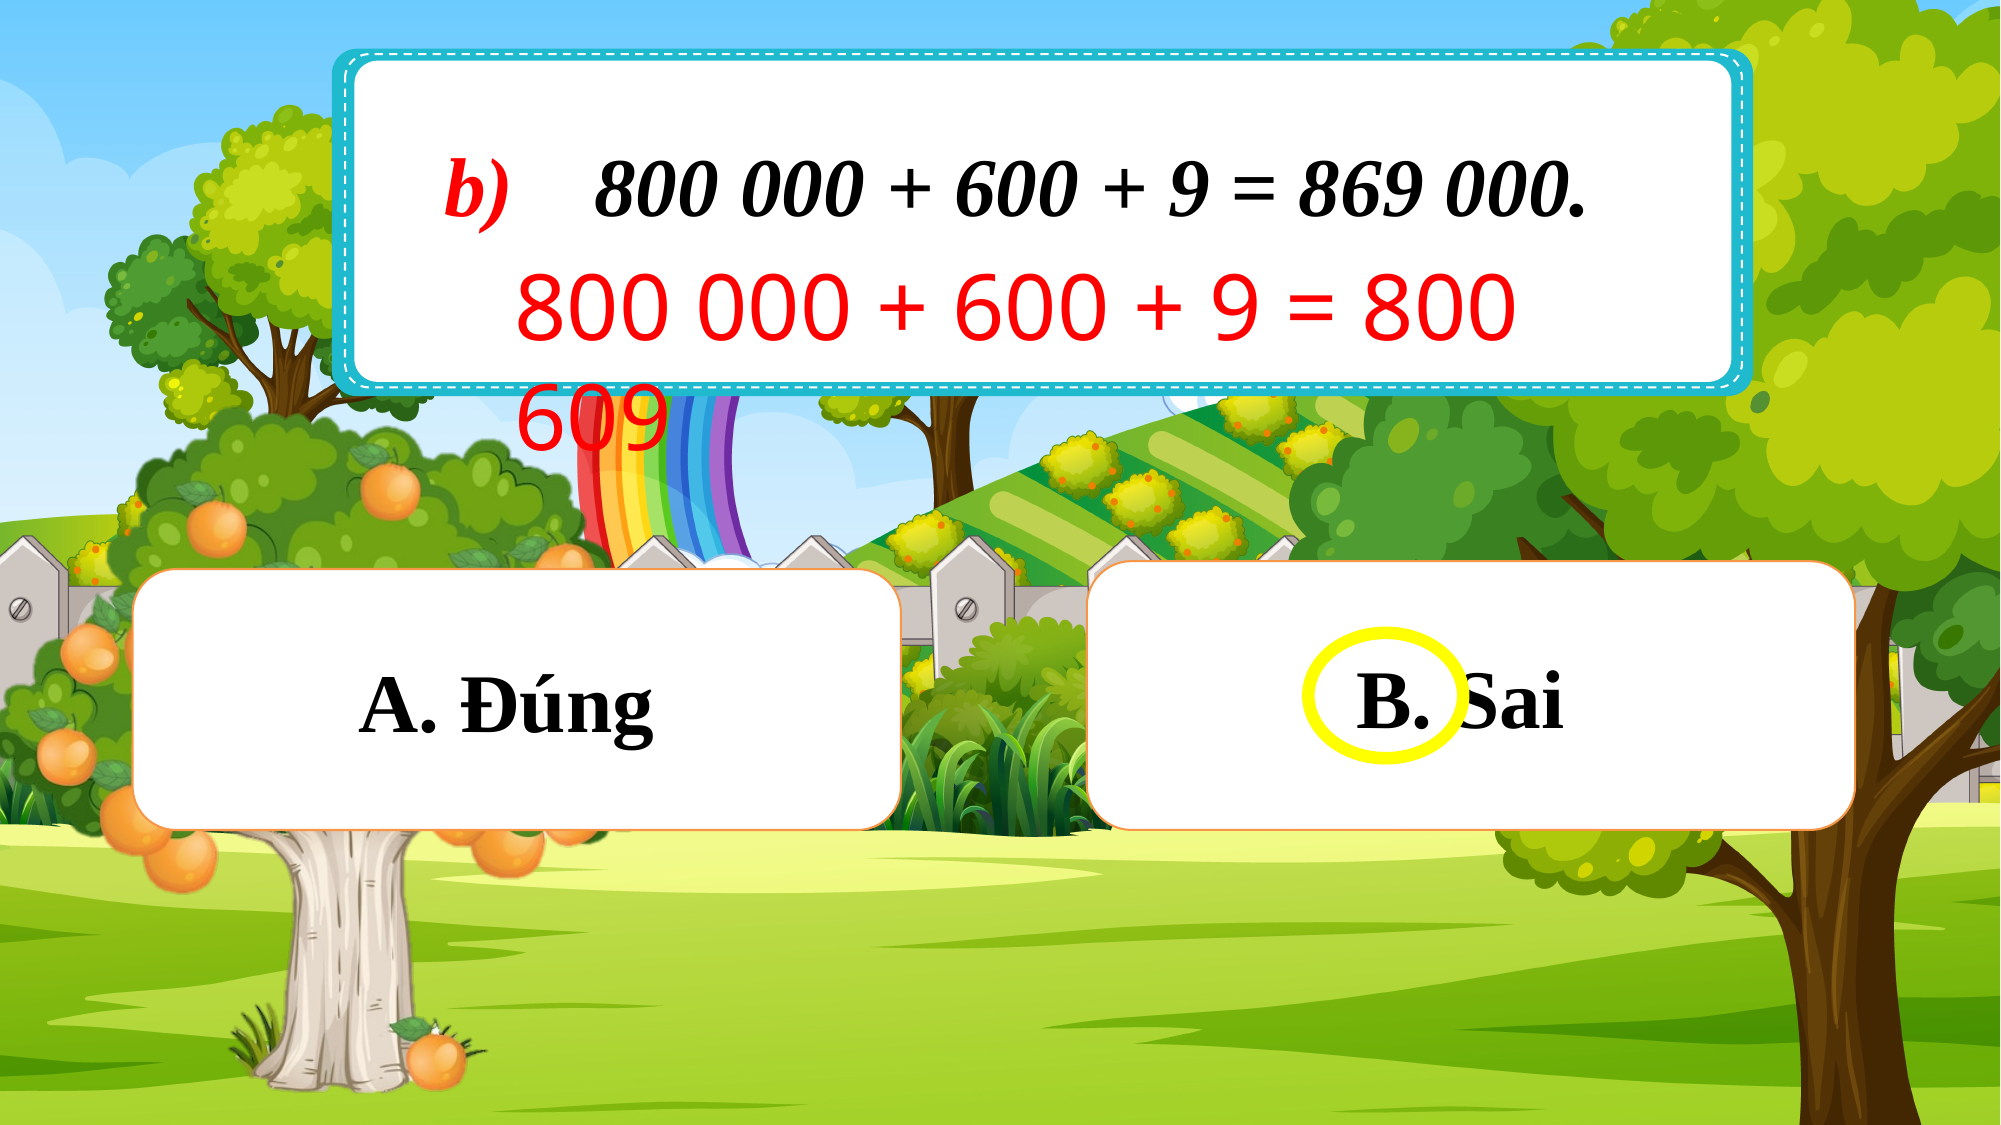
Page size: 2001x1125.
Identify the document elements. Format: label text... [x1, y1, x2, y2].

text_box 800 000 + 600 + 9 = 800 609 [720, 397, 1637, 587]
text_box [1307, 631, 1465, 760]
text_box A. Đúng [720, 587, 902, 832]
text_box B. Sai [1085, 560, 1857, 831]
picture [0, 0, 2001, 1125]
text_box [331, 48, 1754, 397]
